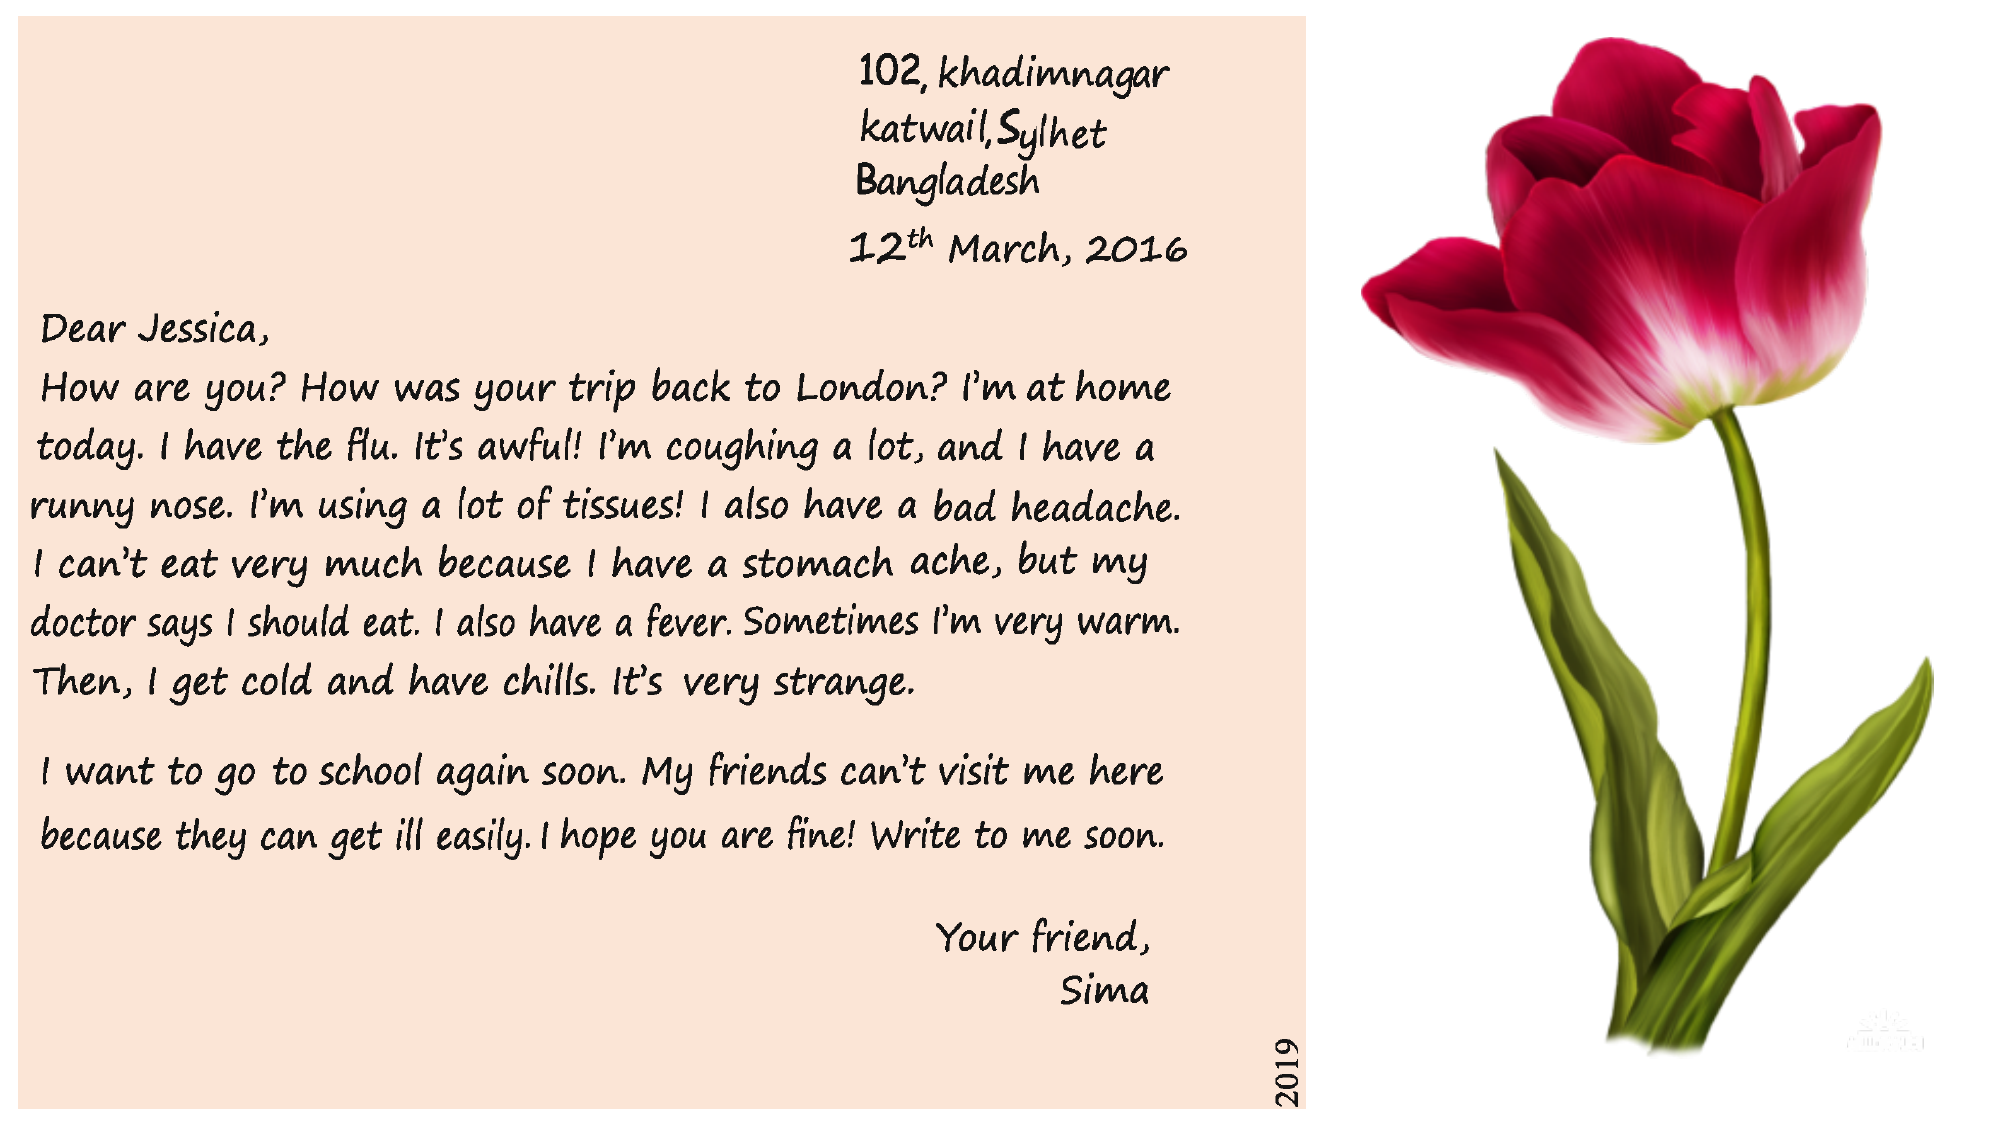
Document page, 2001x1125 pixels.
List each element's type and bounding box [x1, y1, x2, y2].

picture [17, 15, 1307, 1110]
text_box [1322, 15, 1983, 1110]
picture [1361, 37, 1934, 1059]
